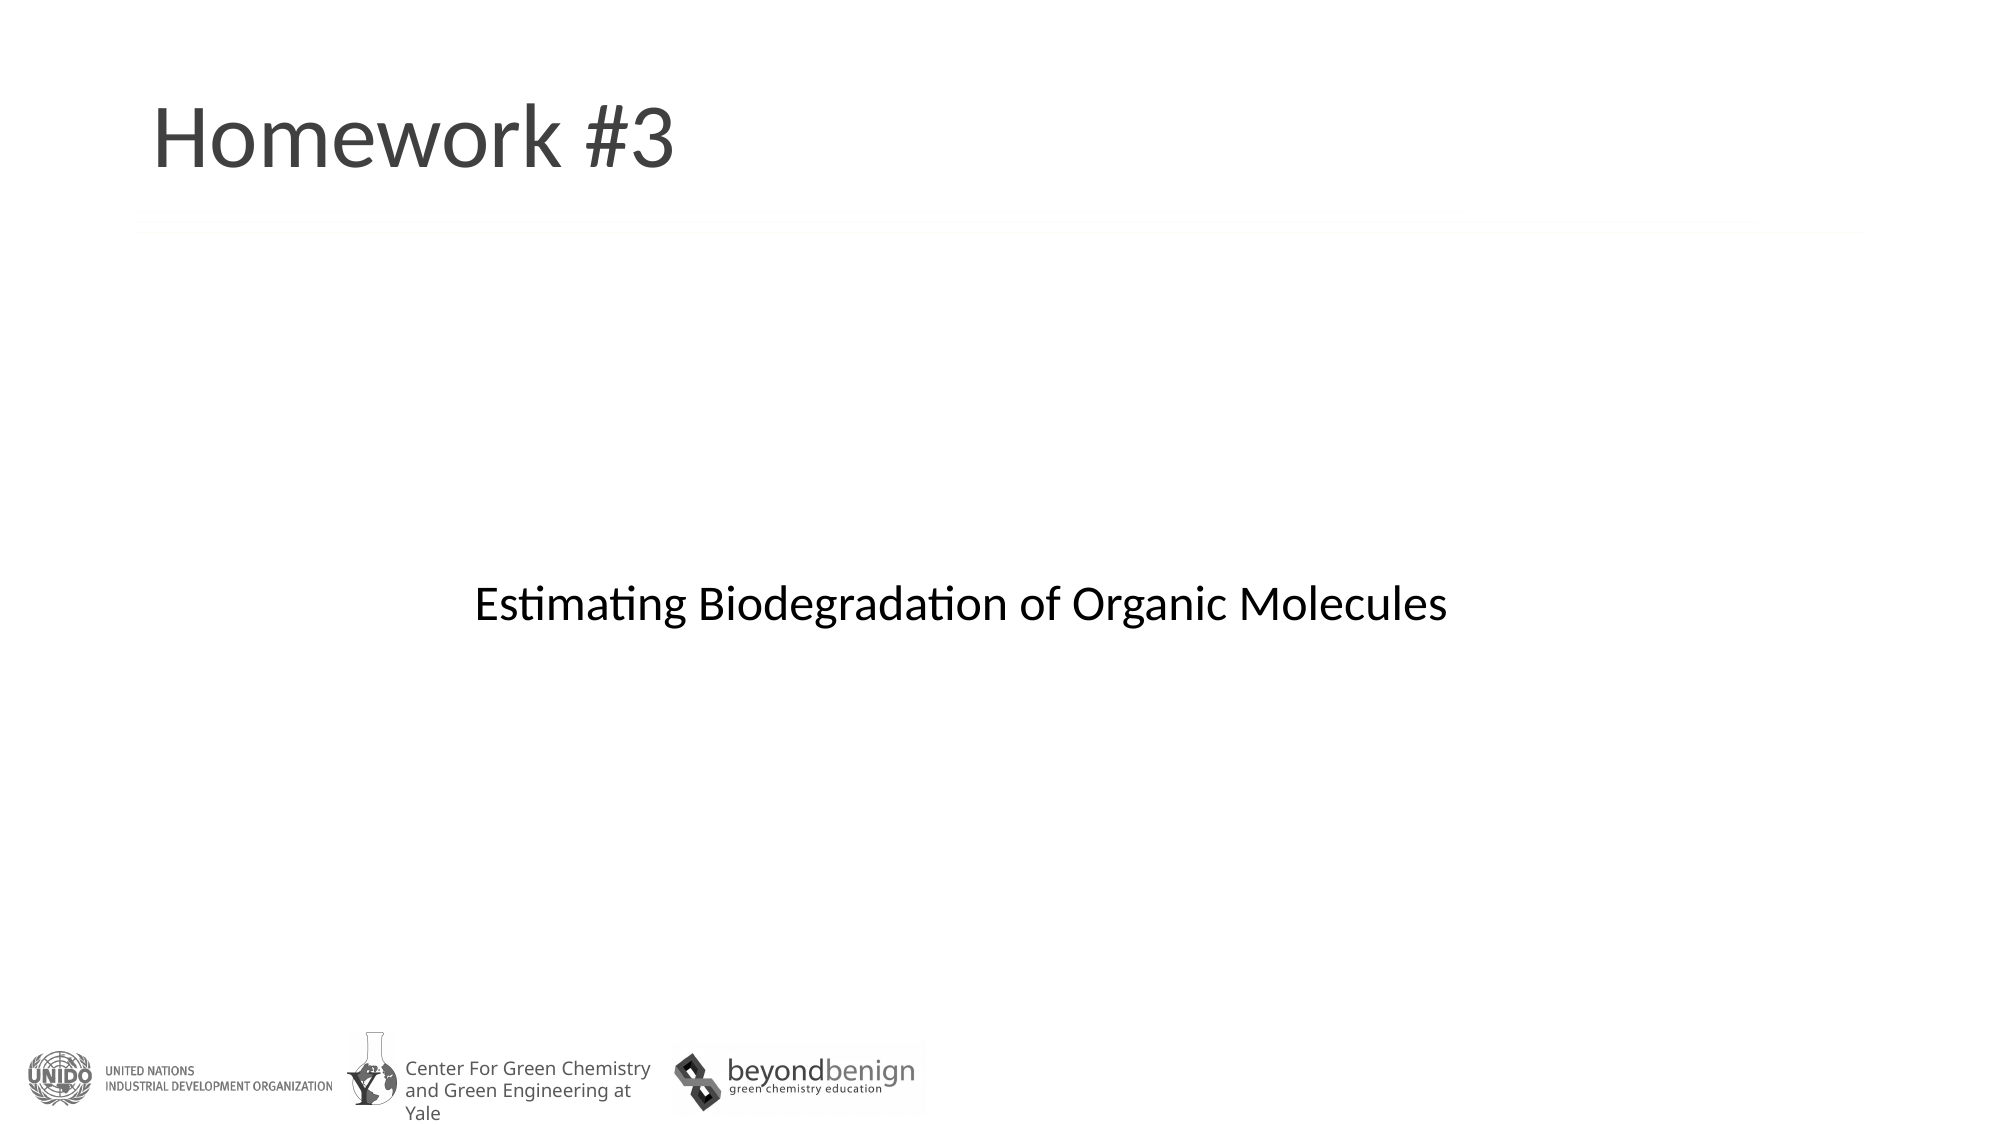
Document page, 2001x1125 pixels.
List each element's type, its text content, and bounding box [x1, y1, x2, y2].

title Homework #3 [137, 28, 1863, 247]
text_box Estimating Biodegradation of Organic Molecules [459, 562, 1665, 638]
